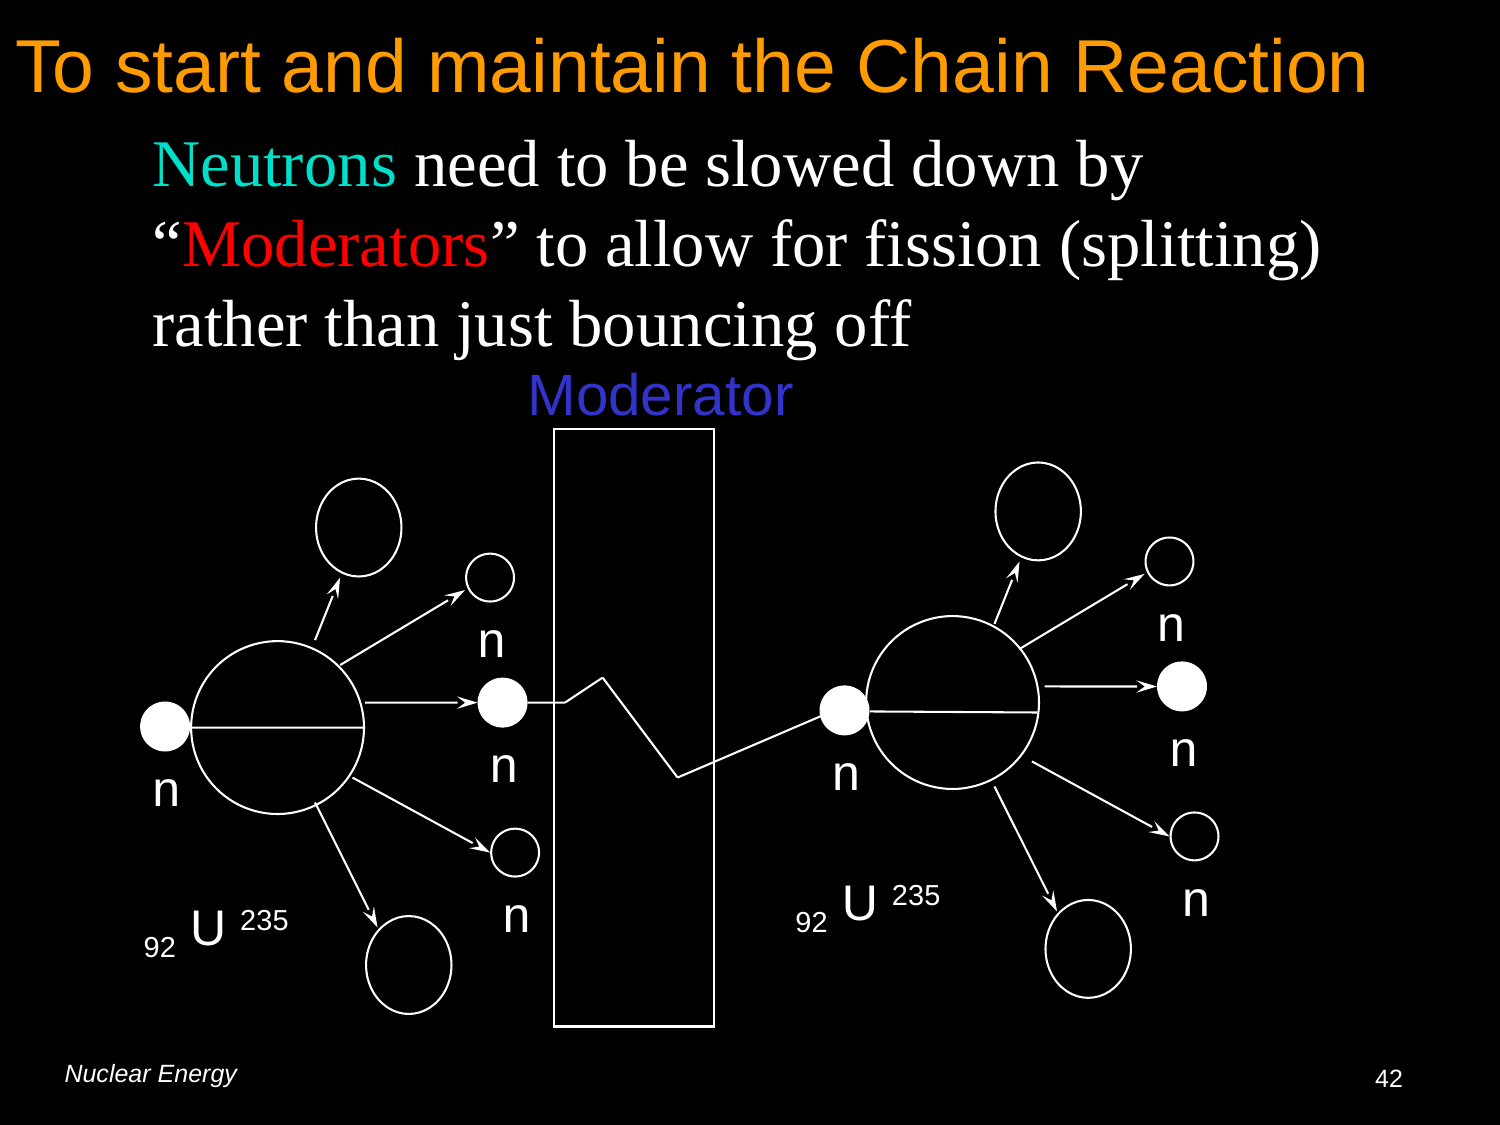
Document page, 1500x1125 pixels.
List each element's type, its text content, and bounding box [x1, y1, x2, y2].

title To start and maintain the Chain Reaction [0, 0, 1475, 125]
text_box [99, 640, 365, 963]
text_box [994, 462, 1226, 999]
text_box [137, 702, 196, 825]
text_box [314, 478, 507, 1015]
text_box Neutrons need to be slowed down by “Moderators” to allow for fission (splitting) rather than just bouncing off [137, 112, 1363, 368]
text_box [774, 615, 1040, 938]
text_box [512, 349, 810, 1027]
